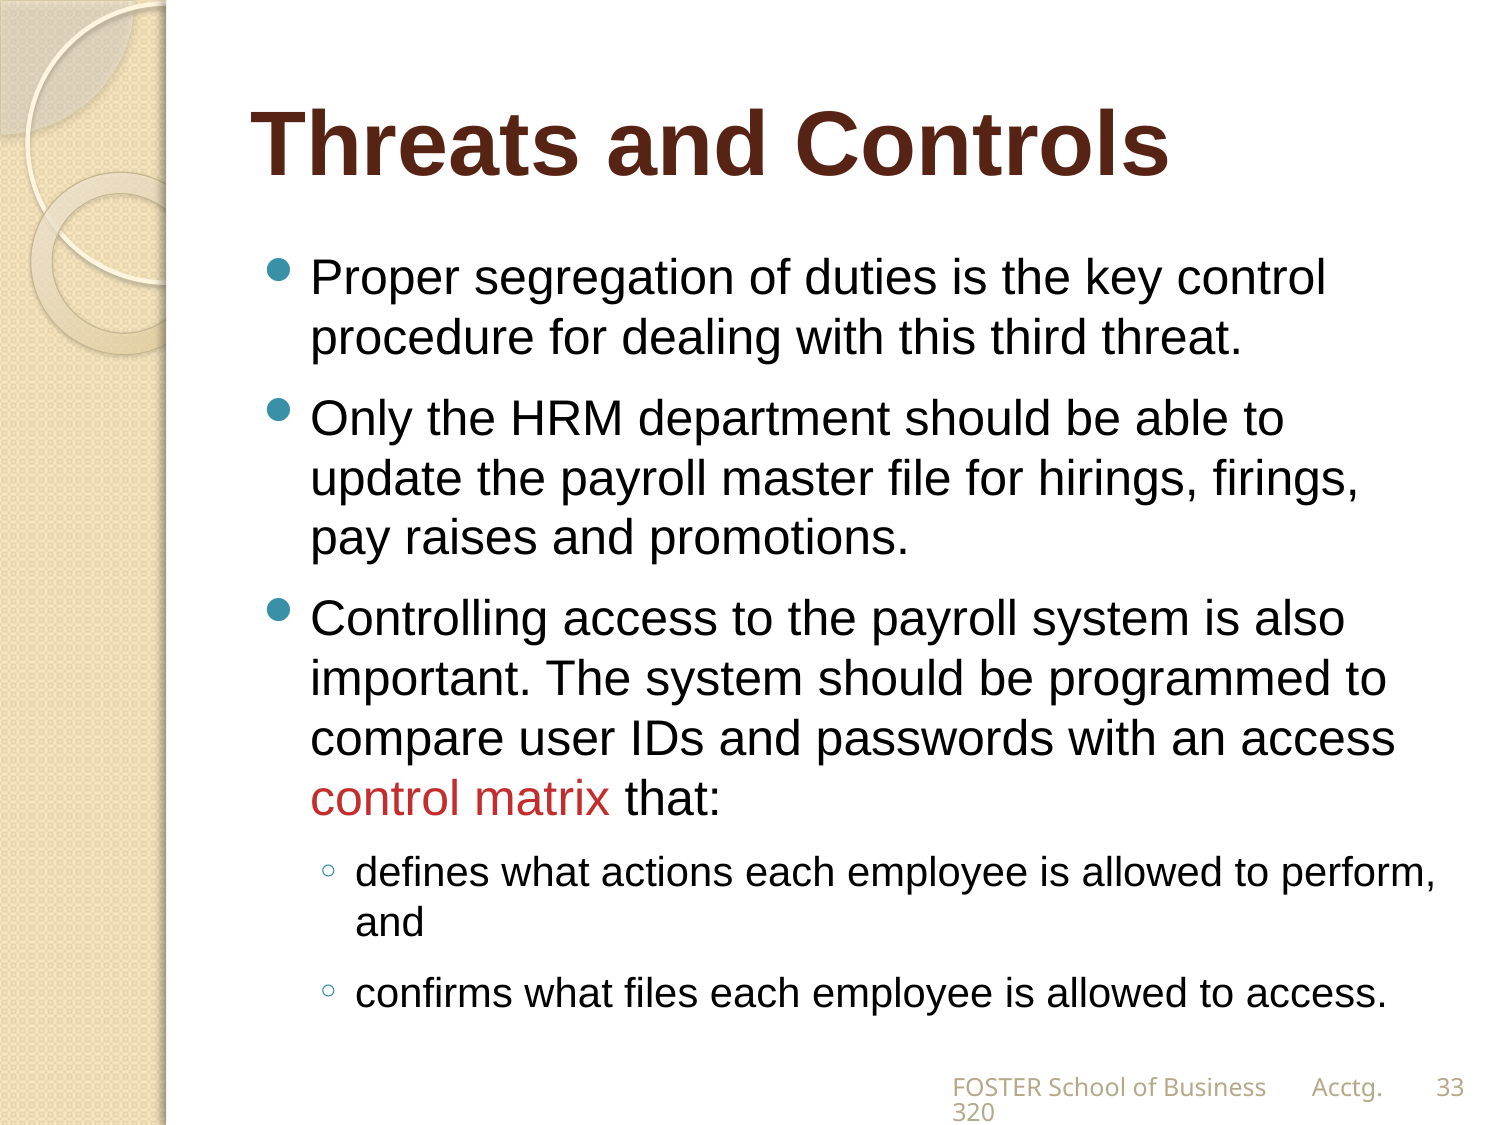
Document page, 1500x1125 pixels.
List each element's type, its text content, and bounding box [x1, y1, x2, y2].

footer FOSTER School of Business Acctg.320 [937, 1034, 1413, 1113]
slide_number 33 [1413, 1034, 1488, 1113]
list Proper segregation of duties is the key control procedure for dealing with this third threat. Only the HRM department should be able to update the payroll master file for hirings, firings, pay raises and promotions. Controlling access to the payroll system is also important. The system should be programmed to compare user IDs and passwords with an access control matrix that: defines what actions each employee is allowed to perform, and confirms what files each employee is allowed to access. [235, 237, 1466, 1025]
title Threats and Controls [235, 45, 1466, 233]
